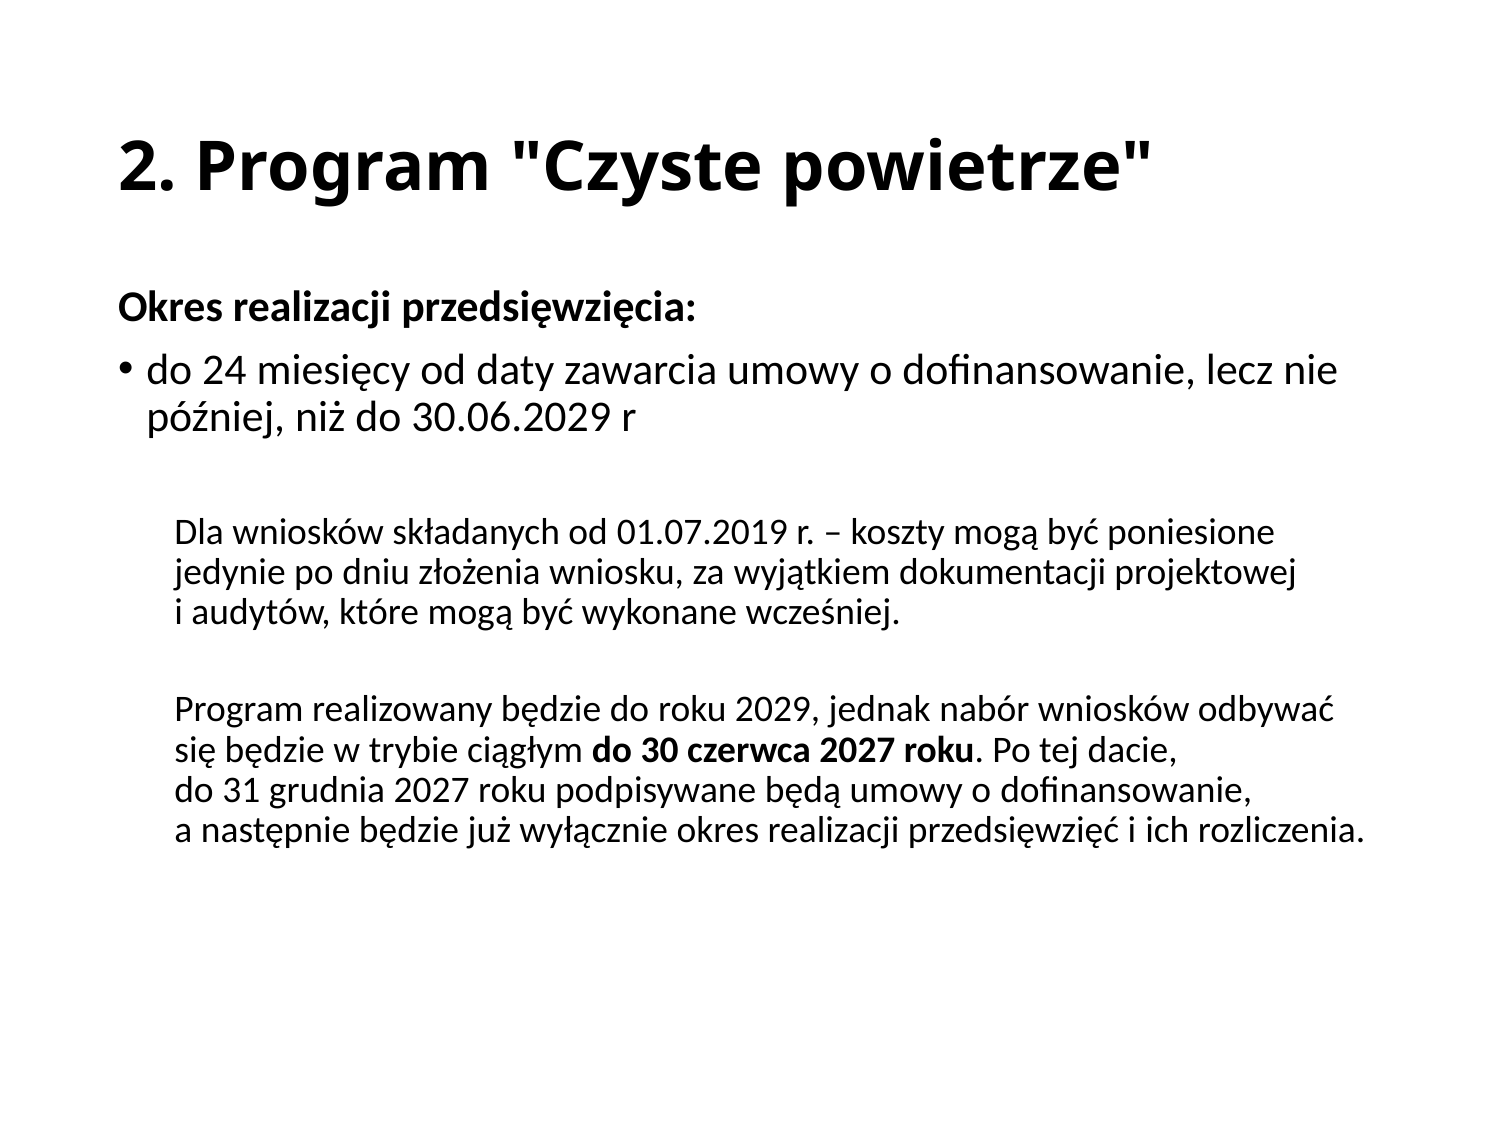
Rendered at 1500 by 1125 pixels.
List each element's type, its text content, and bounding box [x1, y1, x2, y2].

list Okres realizacji przedsięwzięcia: do 24 miesięcy od daty zawarcia umowy o dofinansowanie, lecz nie później, niż do 30.06.2029 r Dla wniosków składanych od 01.07.2019 r. – koszty mogą być poniesione jedynie po dniu złożenia wniosku, za wyjątkiem dokumentacji projektowej i audytów, które mogą być wykonane wcześniej. Program realizowany będzie do roku 2029, jednak nabór wniosków odbywać się będzie w trybie ciągłym do 30 czerwca 2027 roku. Po tej dacie, do 31 grudnia 2027 roku podpisywane będą umowy o dofinansowanie, a następnie będzie już wyłącznie okres realizacji przedsięwzięć i ich rozliczenia. [103, 208, 1397, 1014]
title 2. Program "Czyste powietrze" [103, 59, 1397, 208]
